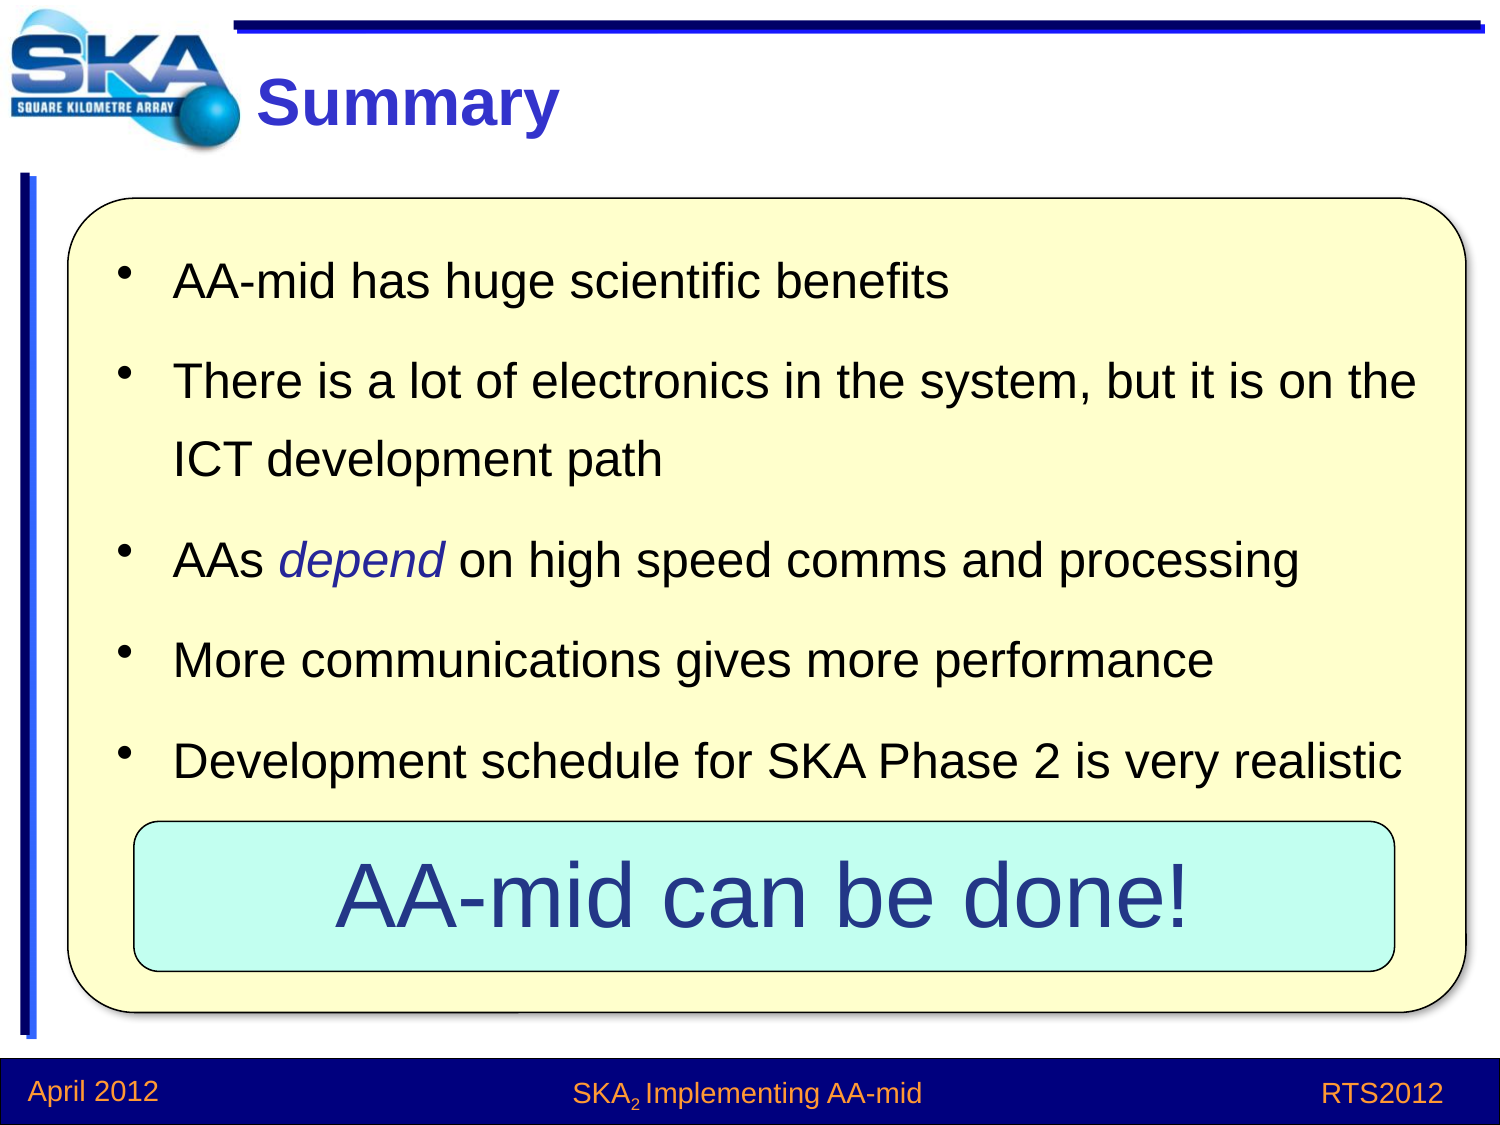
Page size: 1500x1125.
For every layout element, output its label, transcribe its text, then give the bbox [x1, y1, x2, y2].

title Summary [241, 33, 1259, 166]
picture [0, 5, 246, 163]
list AA-mid has huge scientific benefits There is a lot of electronics in the system, but it is on the ICT development path AAs depend on high speed comms and processing More communications gives more performance Development schedule for SKA Phase 2 is very realistic [101, 222, 1449, 1027]
text_box AA-mid can be done! [133, 821, 1395, 972]
text_box [67, 198, 1466, 1004]
